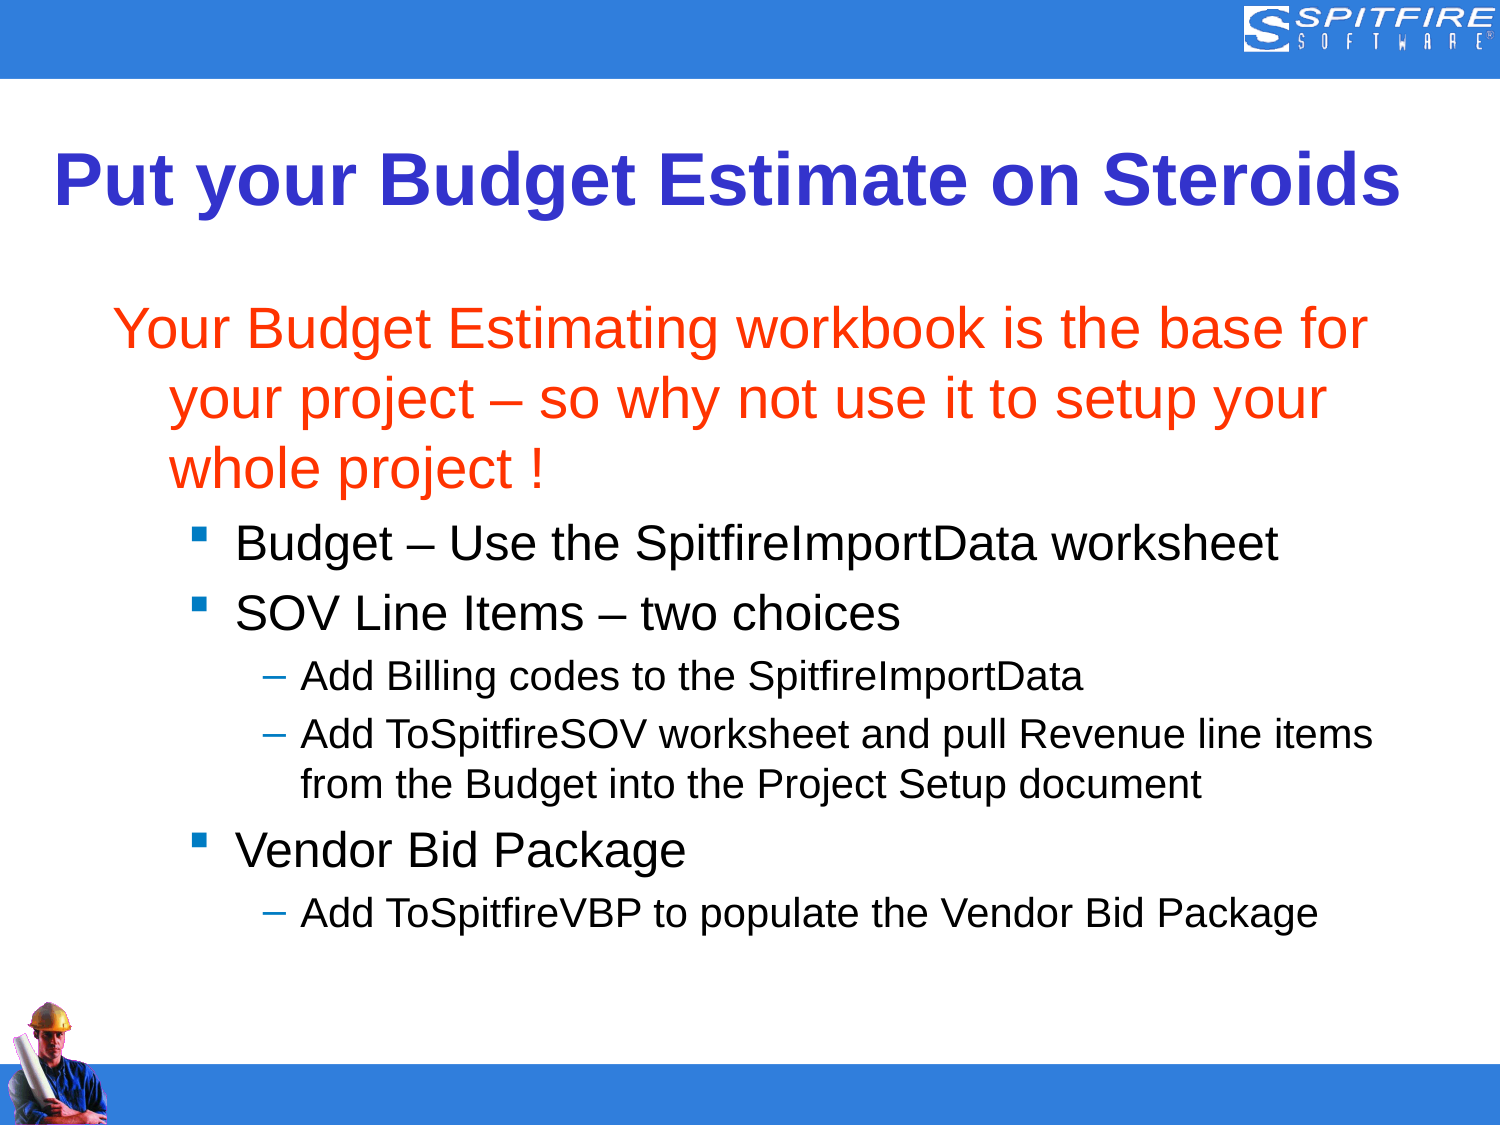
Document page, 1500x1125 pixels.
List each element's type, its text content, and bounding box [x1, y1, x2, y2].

picture [0, 995, 107, 1125]
title Put your Budget Estimate on Steroids [39, 117, 1475, 234]
list Your Budget Estimating workbook is the base for your project – so why not use it to setup your whole project ! Budget – Use the SpitfireImportData worksheet SOV Line Items – two choices Add Billing codes to the SpitfireImportData Add ToSpitfireSOV worksheet and pull Revenue line items from the Budget into the Project Setup document Vendor Bid Package Add ToSpitfireVBP to populate the Vendor Bid Package [97, 283, 1392, 1000]
picture [1234, 0, 1500, 61]
